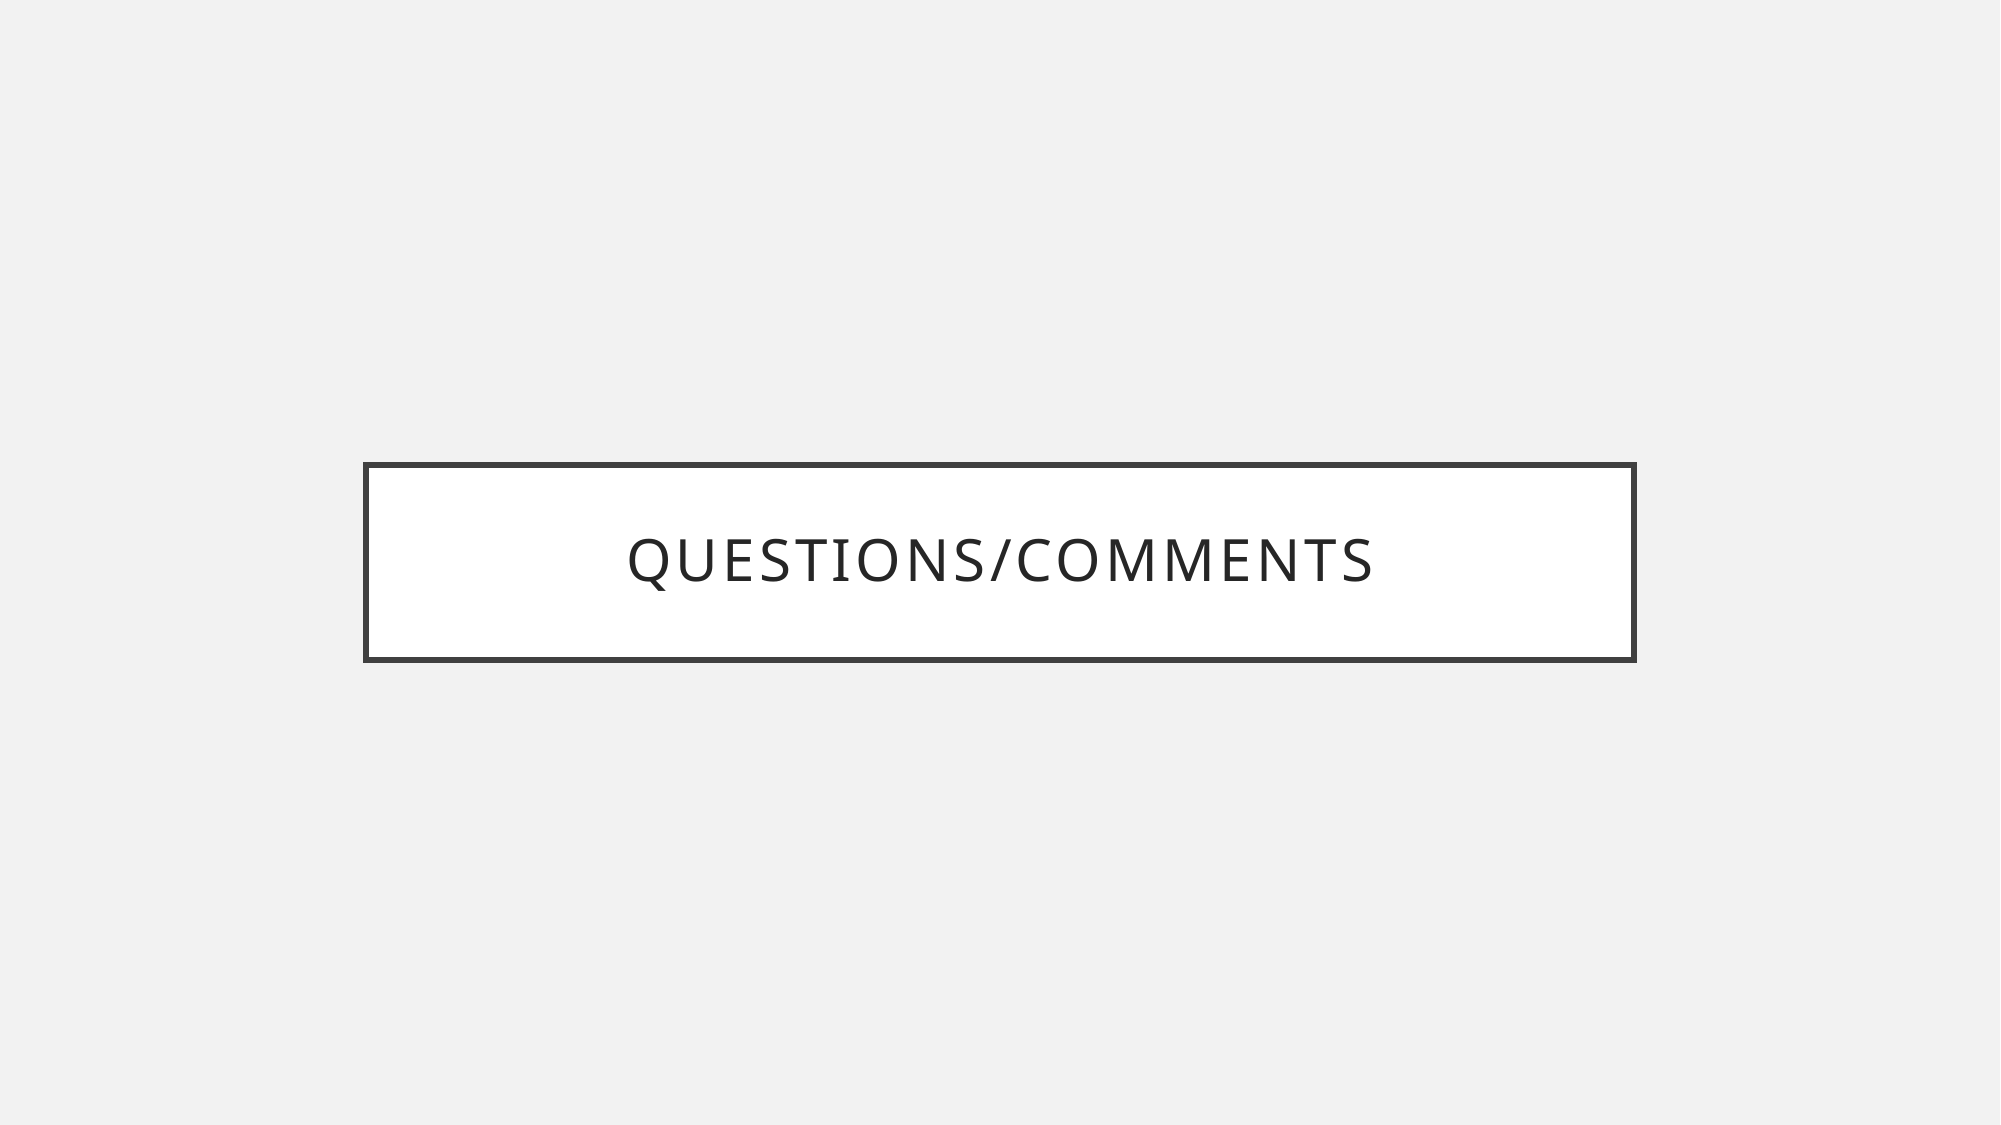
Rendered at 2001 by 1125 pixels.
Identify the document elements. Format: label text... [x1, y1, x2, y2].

title Questions/comments [363, 462, 1637, 663]
